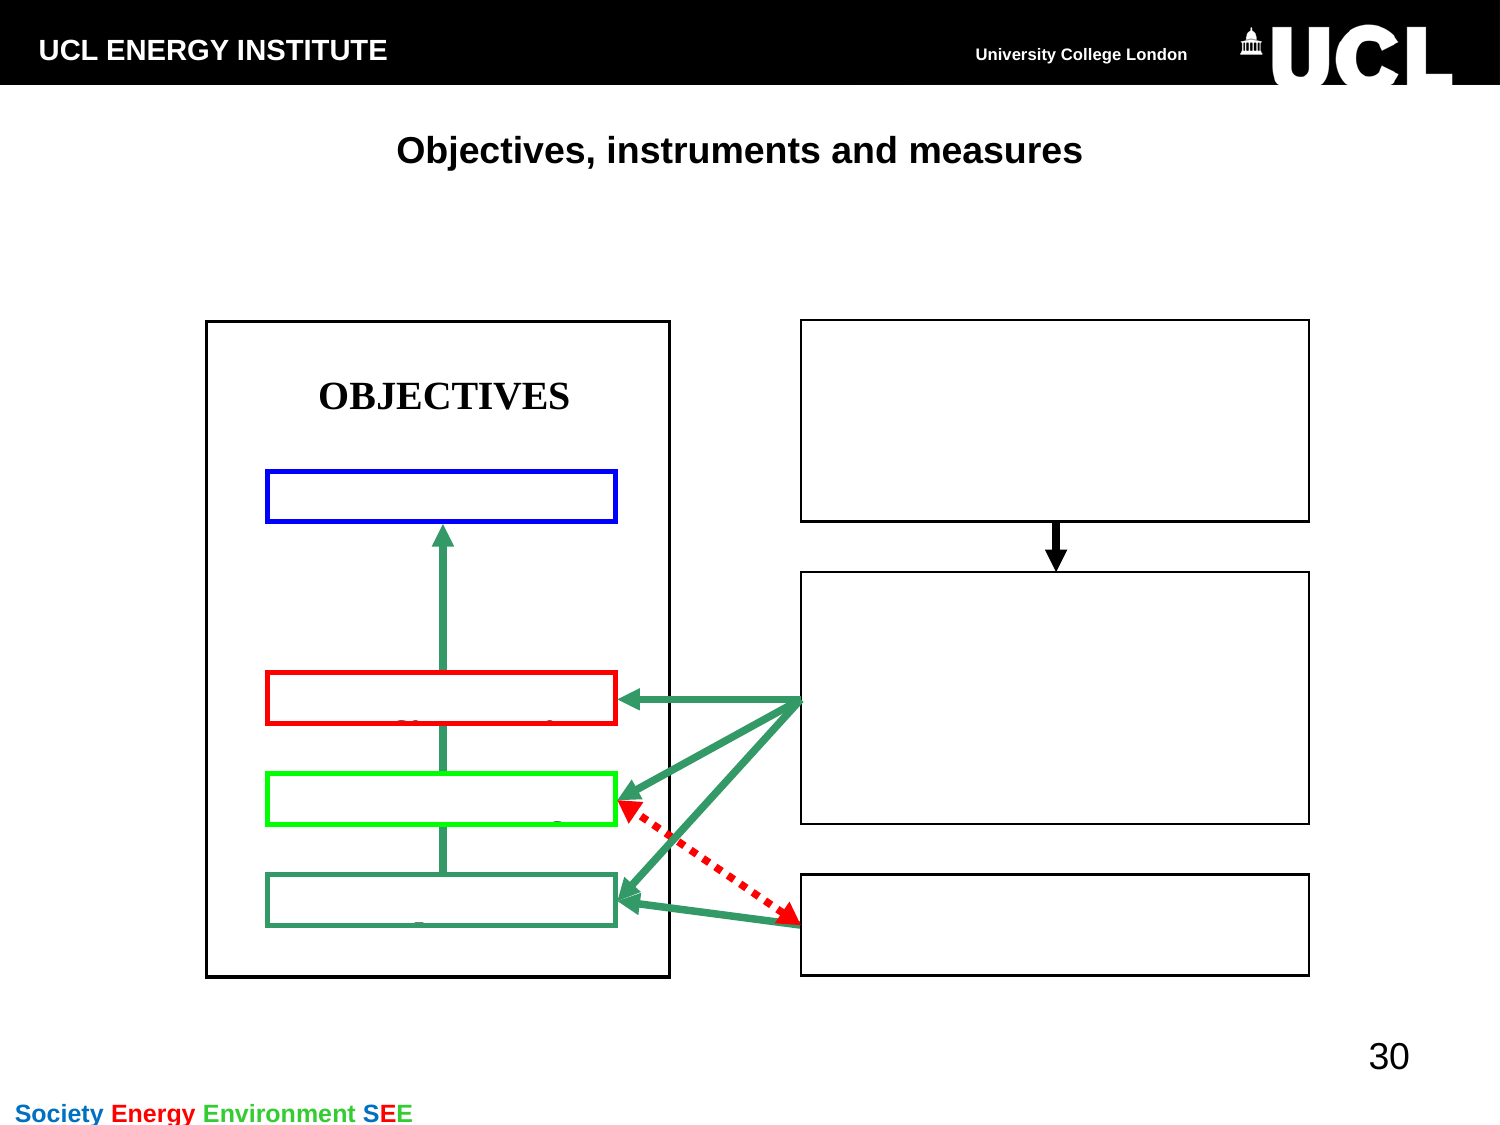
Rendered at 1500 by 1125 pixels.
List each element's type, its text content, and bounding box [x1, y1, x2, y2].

picture [152, 269, 1375, 1030]
picture [0, 0, 1500, 85]
title Objectives, instruments and measures [64, 101, 1416, 197]
slide_number 30 [1074, 1024, 1426, 1103]
